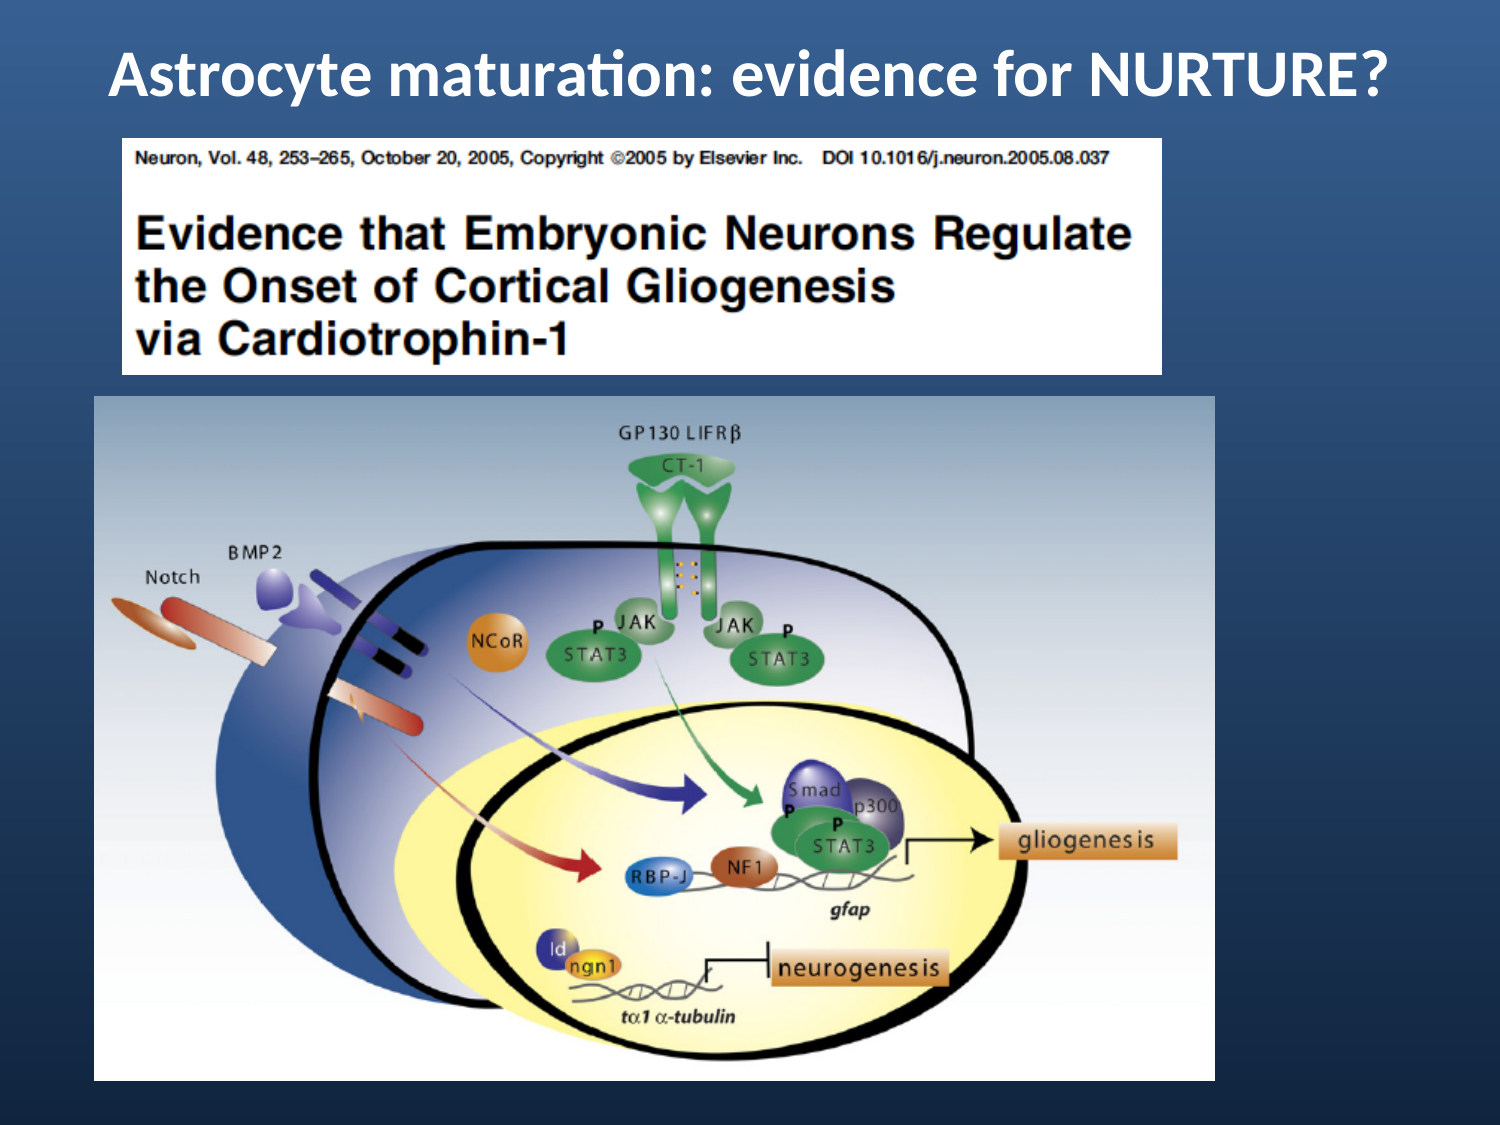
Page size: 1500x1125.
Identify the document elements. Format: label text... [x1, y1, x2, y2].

picture [121, 138, 1162, 376]
picture [94, 396, 1215, 1081]
title Astrocyte maturation: evidence for NURTURE? [75, 0, 1425, 139]
